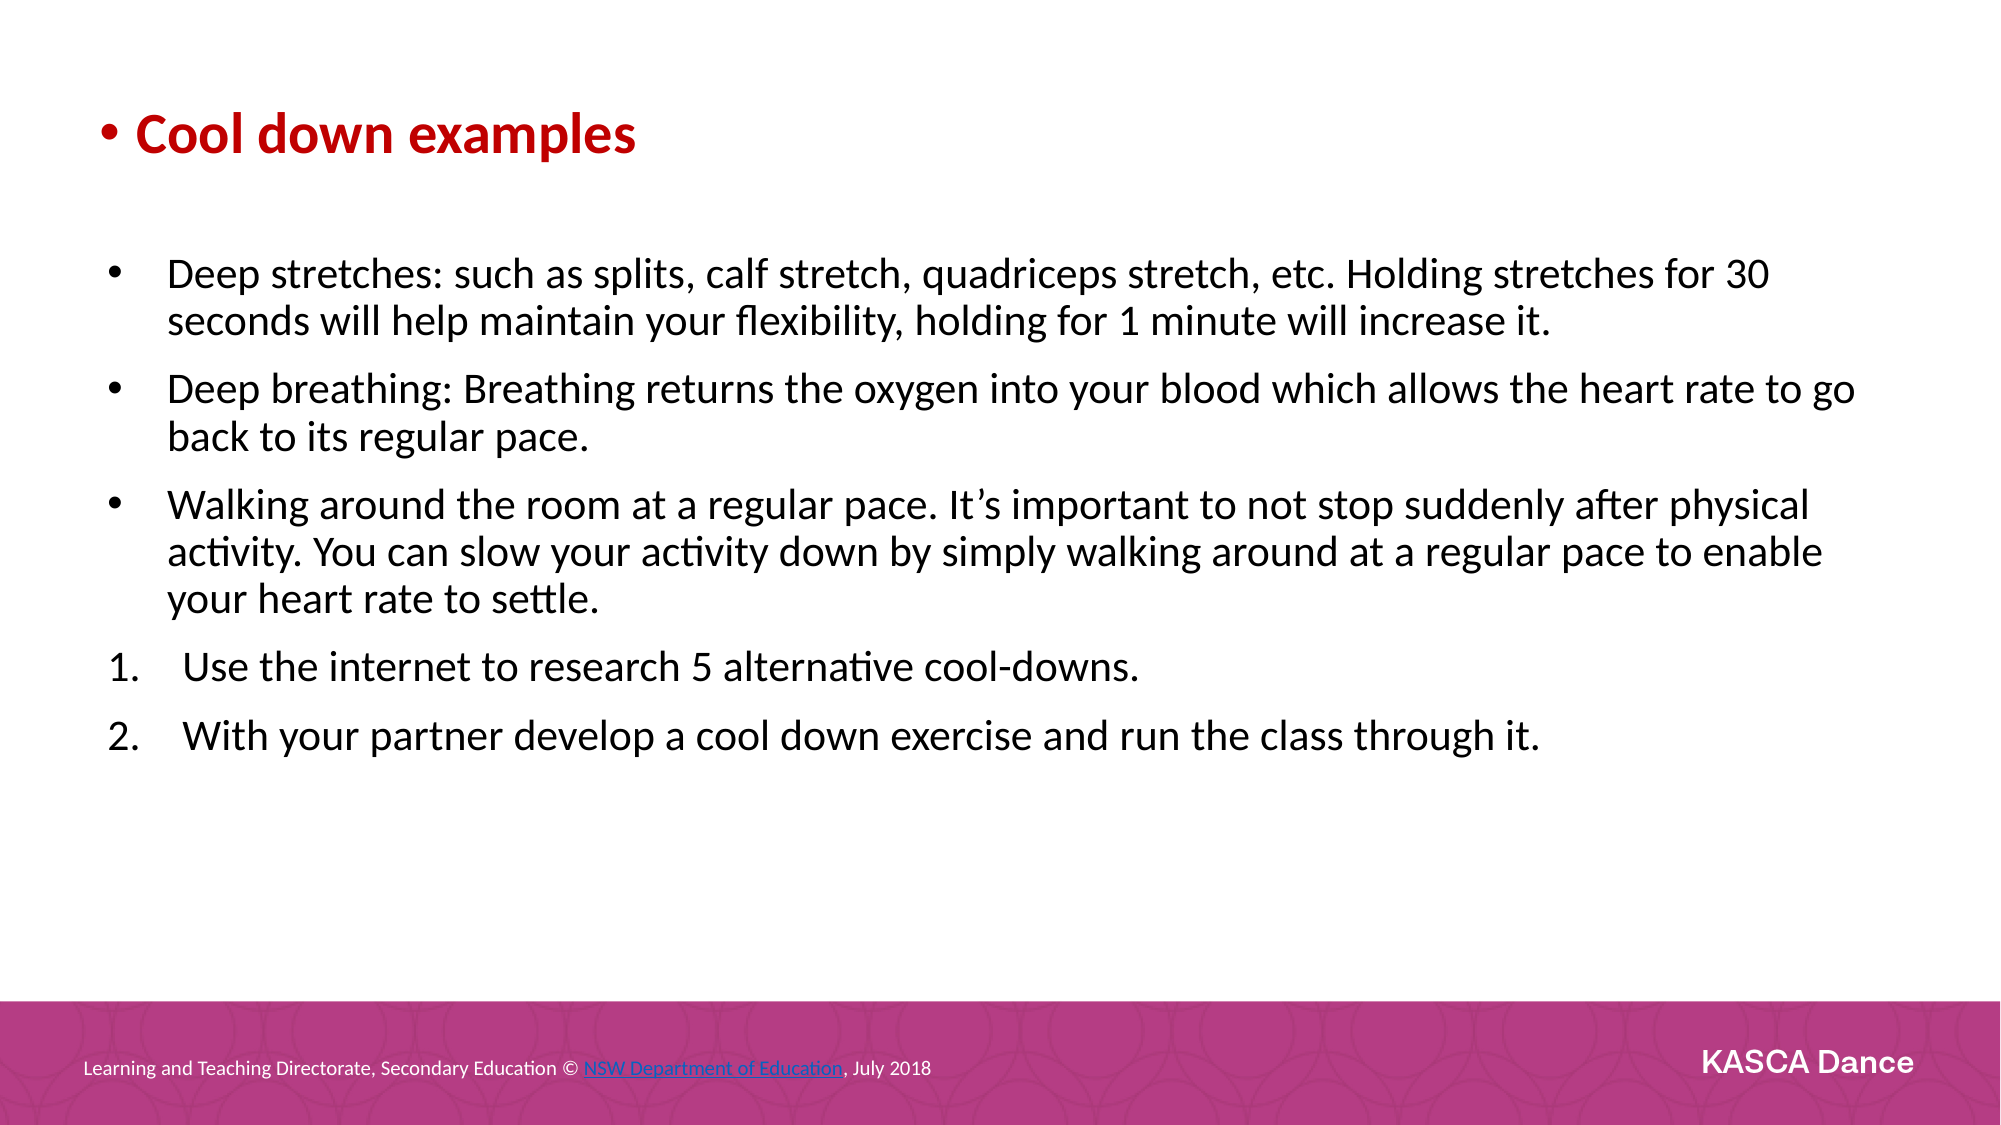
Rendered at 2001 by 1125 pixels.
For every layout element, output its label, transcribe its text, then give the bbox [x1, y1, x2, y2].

picture [0, 0, 2001, 1125]
title Cool down examples [84, 95, 1810, 243]
list Deep stretches: such as splits, calf stretch, quadriceps stretch, etc. Holding stretches for 30 seconds will help maintain your flexibility, holding for 1 minute will increase it. Deep breathing: Breathing returns the oxygen into your blood which allows the heart rate to go back to its regular pace. Walking around the room at a regular pace. It’s important to not stop suddenly after physical activity. You can slow your activity down by simply walking around at a regular pace to enable your heart rate to settle. Use the internet to research 5 alternative cool-downs. With your partner develop a cool down exercise and run the class through it. [17, 243, 1918, 840]
